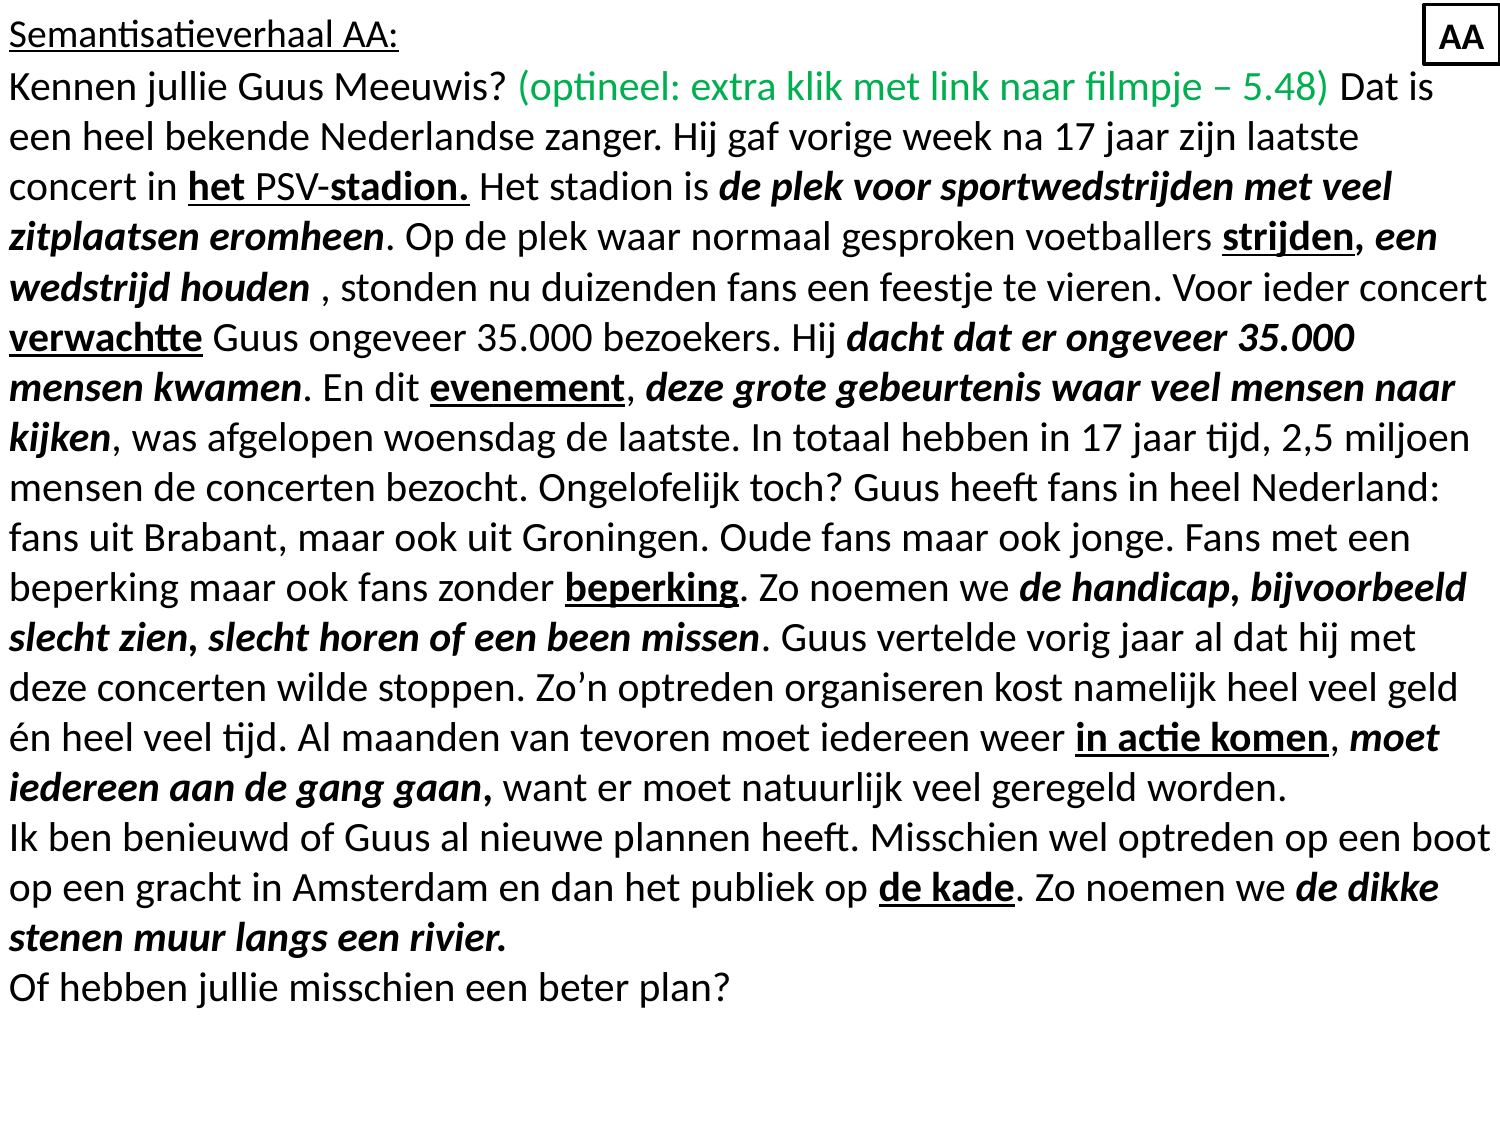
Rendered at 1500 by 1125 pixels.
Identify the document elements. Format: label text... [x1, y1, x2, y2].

text_box AA [1424, 4, 1500, 65]
list Semantisatieverhaal AA: Kennen jullie Guus Meeuwis? (optineel: extra klik met link naar filmpje – 5.48) Dat is een heel bekende Nederlandse zanger. Hij gaf vorige week na 17 jaar zijn laatste concert in het PSV-stadion. Het stadion is de plek voor sportwedstrijden met veel zitplaatsen eromheen. Op de plek waar normaal gesproken voetballers strijden, een wedstrijd houden , stonden nu duizenden fans een feestje te vieren. Voor ieder concert verwachtte Guus ongeveer 35.000 bezoekers. Hij dacht dat er ongeveer 35.000 mensen kwamen. En dit evenement, deze grote gebeurtenis waar veel mensen naar kijken, was afgelopen woensdag de laatste. In totaal hebben in 17 jaar tijd, 2,5 miljoen mensen de concerten bezocht. Ongelofelijk toch? Guus heeft fans in heel Nederland: fans uit Brabant, maar ook uit Groningen. Oude fans maar ook jonge. Fans met een beperking maar ook fans zonder beperking. Zo noemen we de handicap, bijvoorbeeld slecht zien, slecht horen of een been missen. Guus vertelde vorig jaar al dat hij met deze concerten wilde stoppen. Zo’n optreden organiseren kost namelijk heel veel geld én heel veel tijd. Al maanden van tevoren moet iedereen weer in actie komen, moet iedereen aan de gang gaan, want er moet natuurlijk veel geregeld worden. Ik ben benieuwd of Guus al nieuwe plannen heeft. Misschien wel optreden op een boot op een gracht in Amsterdam en dan het publiek op de kade. Zo noemen we de dikke stenen muur langs een rivier. Of hebben jullie misschien een beter plan? [0, 0, 1500, 1125]
